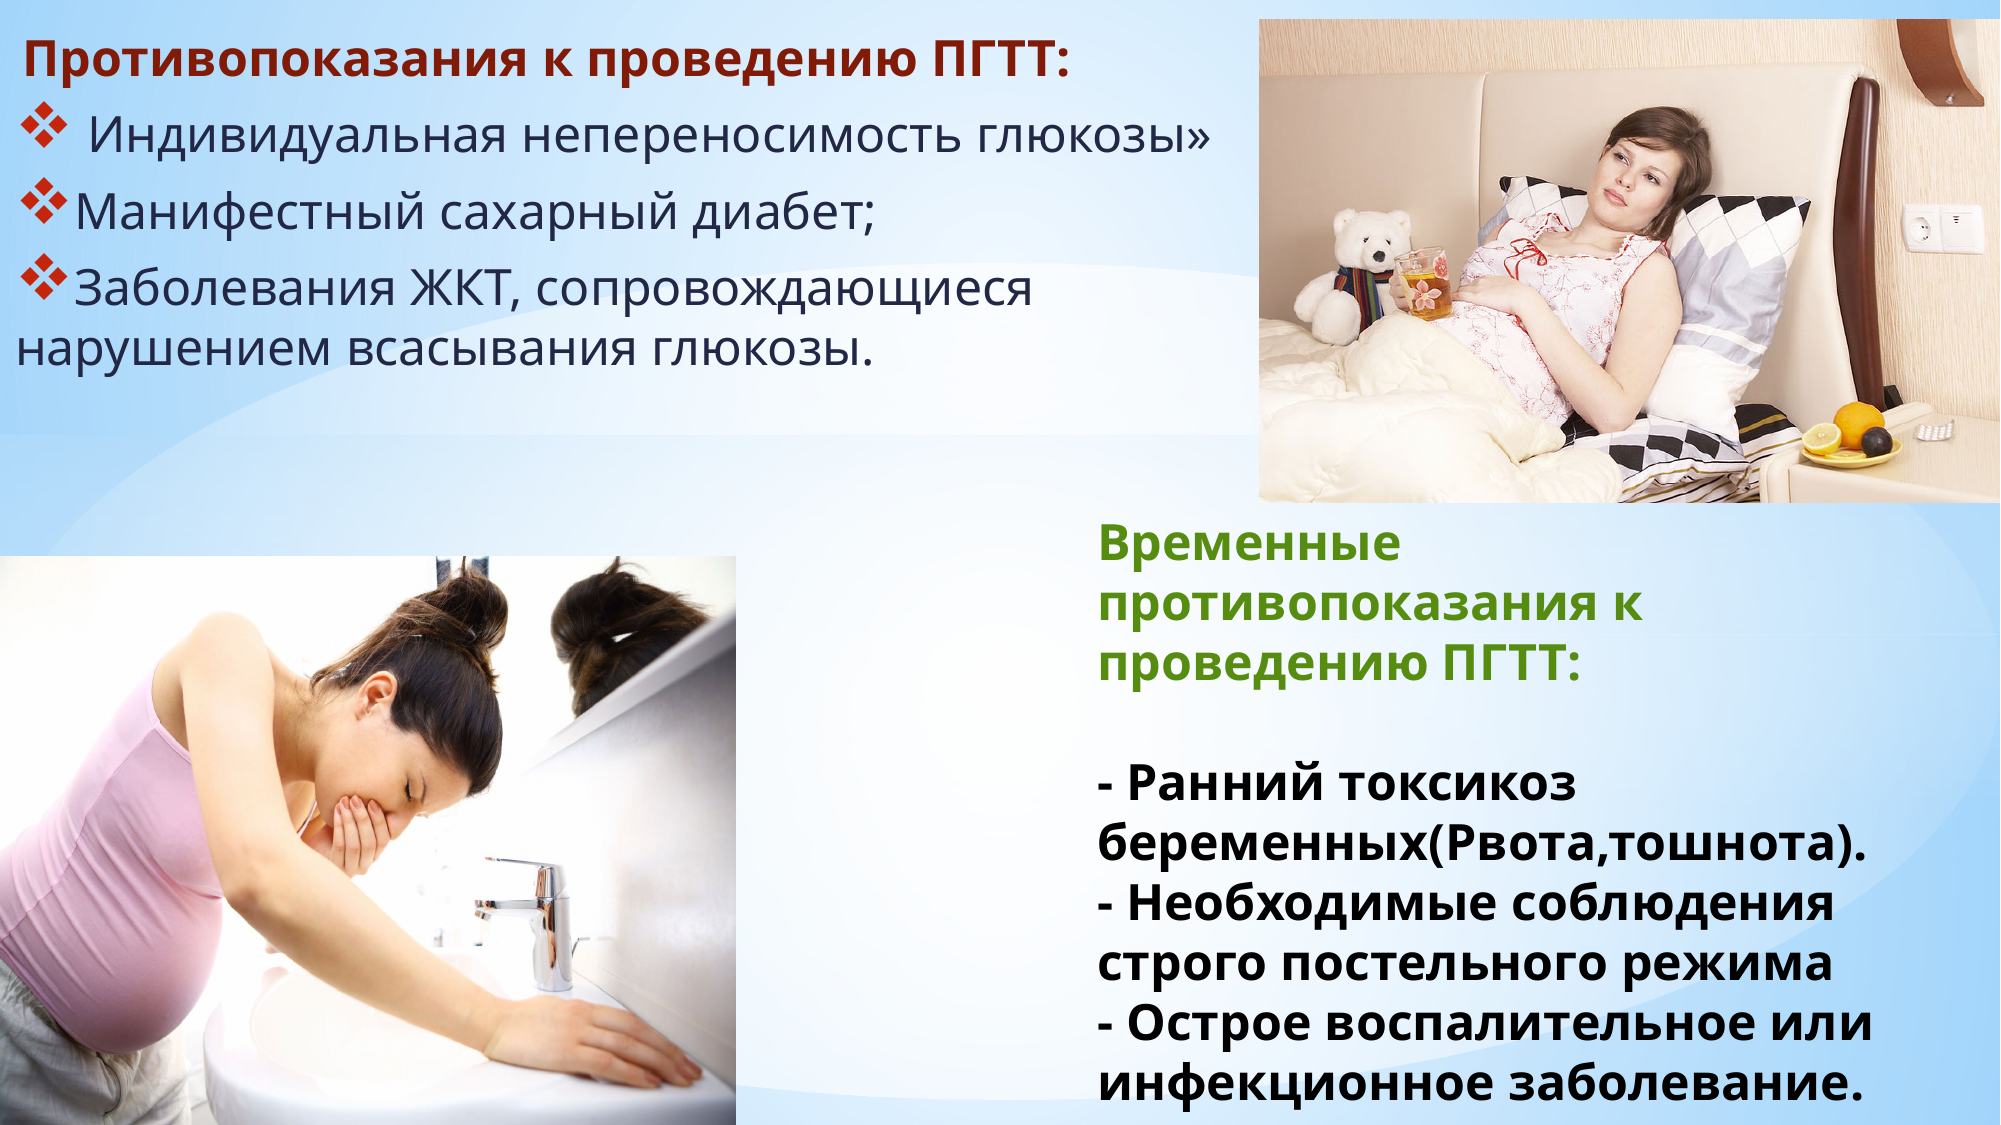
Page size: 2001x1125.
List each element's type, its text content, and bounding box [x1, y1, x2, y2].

picture [1259, 18, 2000, 503]
subtitle Противопоказания к проведению ПГТТ: Индивидуальная непереносимость глюкозы» Манифестный сахарный диабет; Заболевания ЖКТ, сопровождающиеся нарушением всасывания глюкозы. [0, 19, 1256, 662]
picture [0, 556, 736, 1125]
title Временные противопоказания к проведению ПГТТ: - Ранний токсикоз беременных(Рвота,тошнота). - Необходимые соблюдения строго постельного режима - Острое воспалительное или инфекционное заболевание. [1052, 502, 1896, 755]
